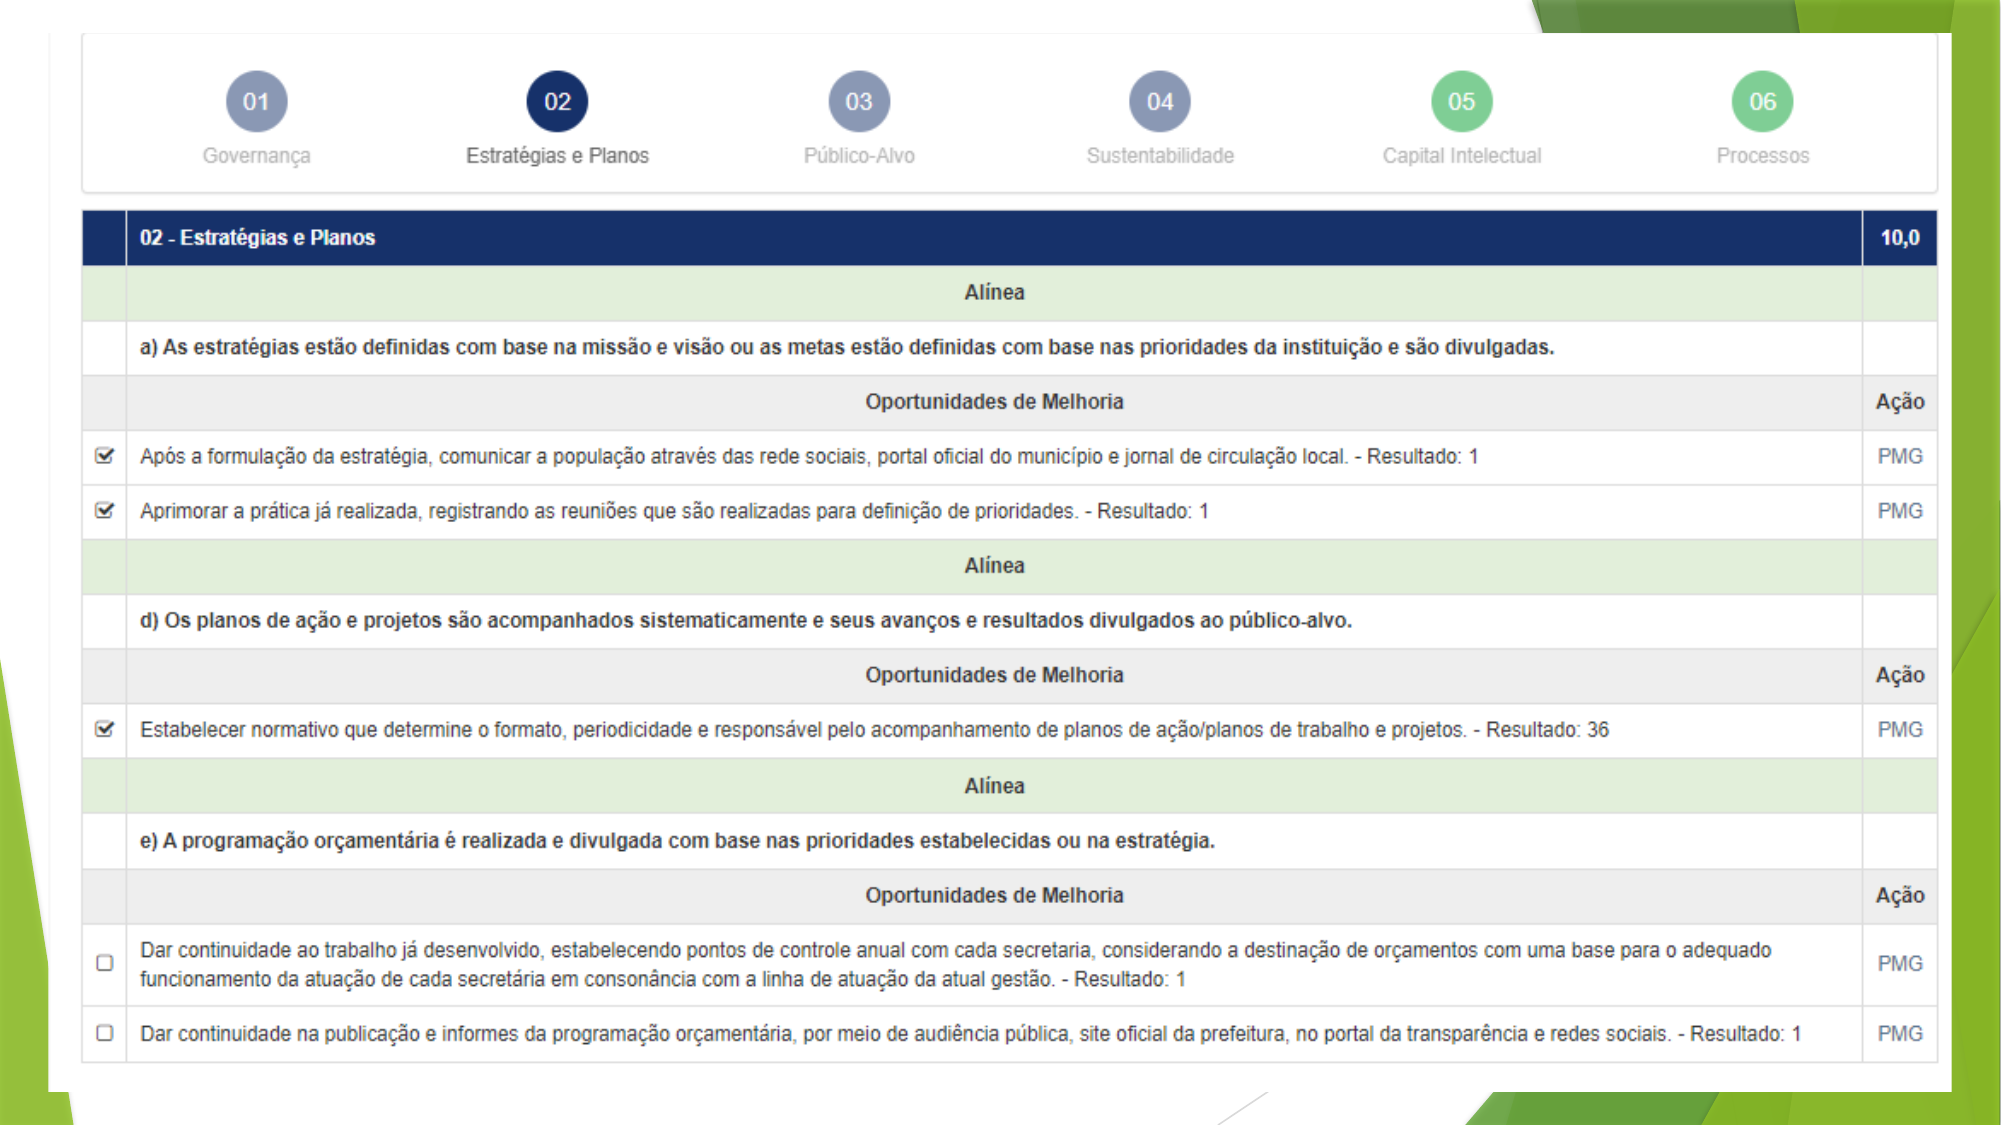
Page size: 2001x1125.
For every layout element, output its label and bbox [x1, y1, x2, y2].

list [47, 32, 1953, 1092]
